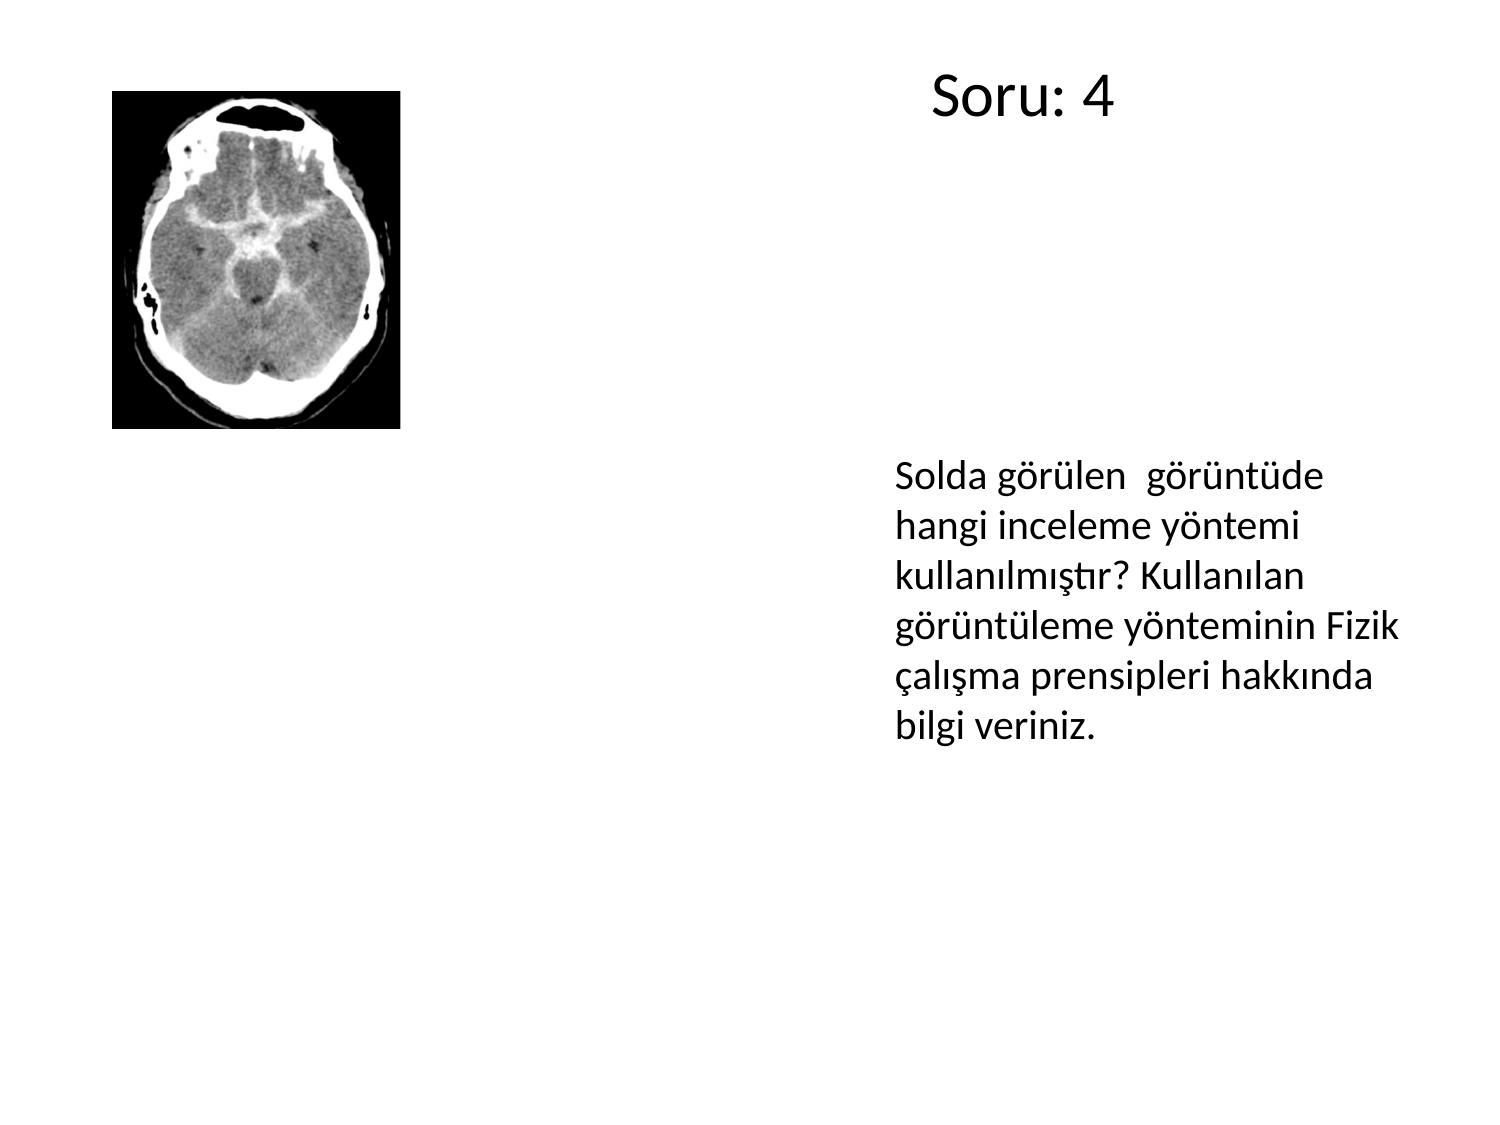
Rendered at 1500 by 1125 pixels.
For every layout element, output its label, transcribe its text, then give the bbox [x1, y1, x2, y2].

title Solda görülen görüntüde hangi inceleme yöntemi kullanılmıştır? Kullanılan görüntüleme yönteminin Fizik çalışma prensipleri hakkında bilgi veriniz. [879, 172, 1437, 1024]
text_box Soru: 4 [549, 45, 1425, 138]
picture [111, 90, 401, 430]
